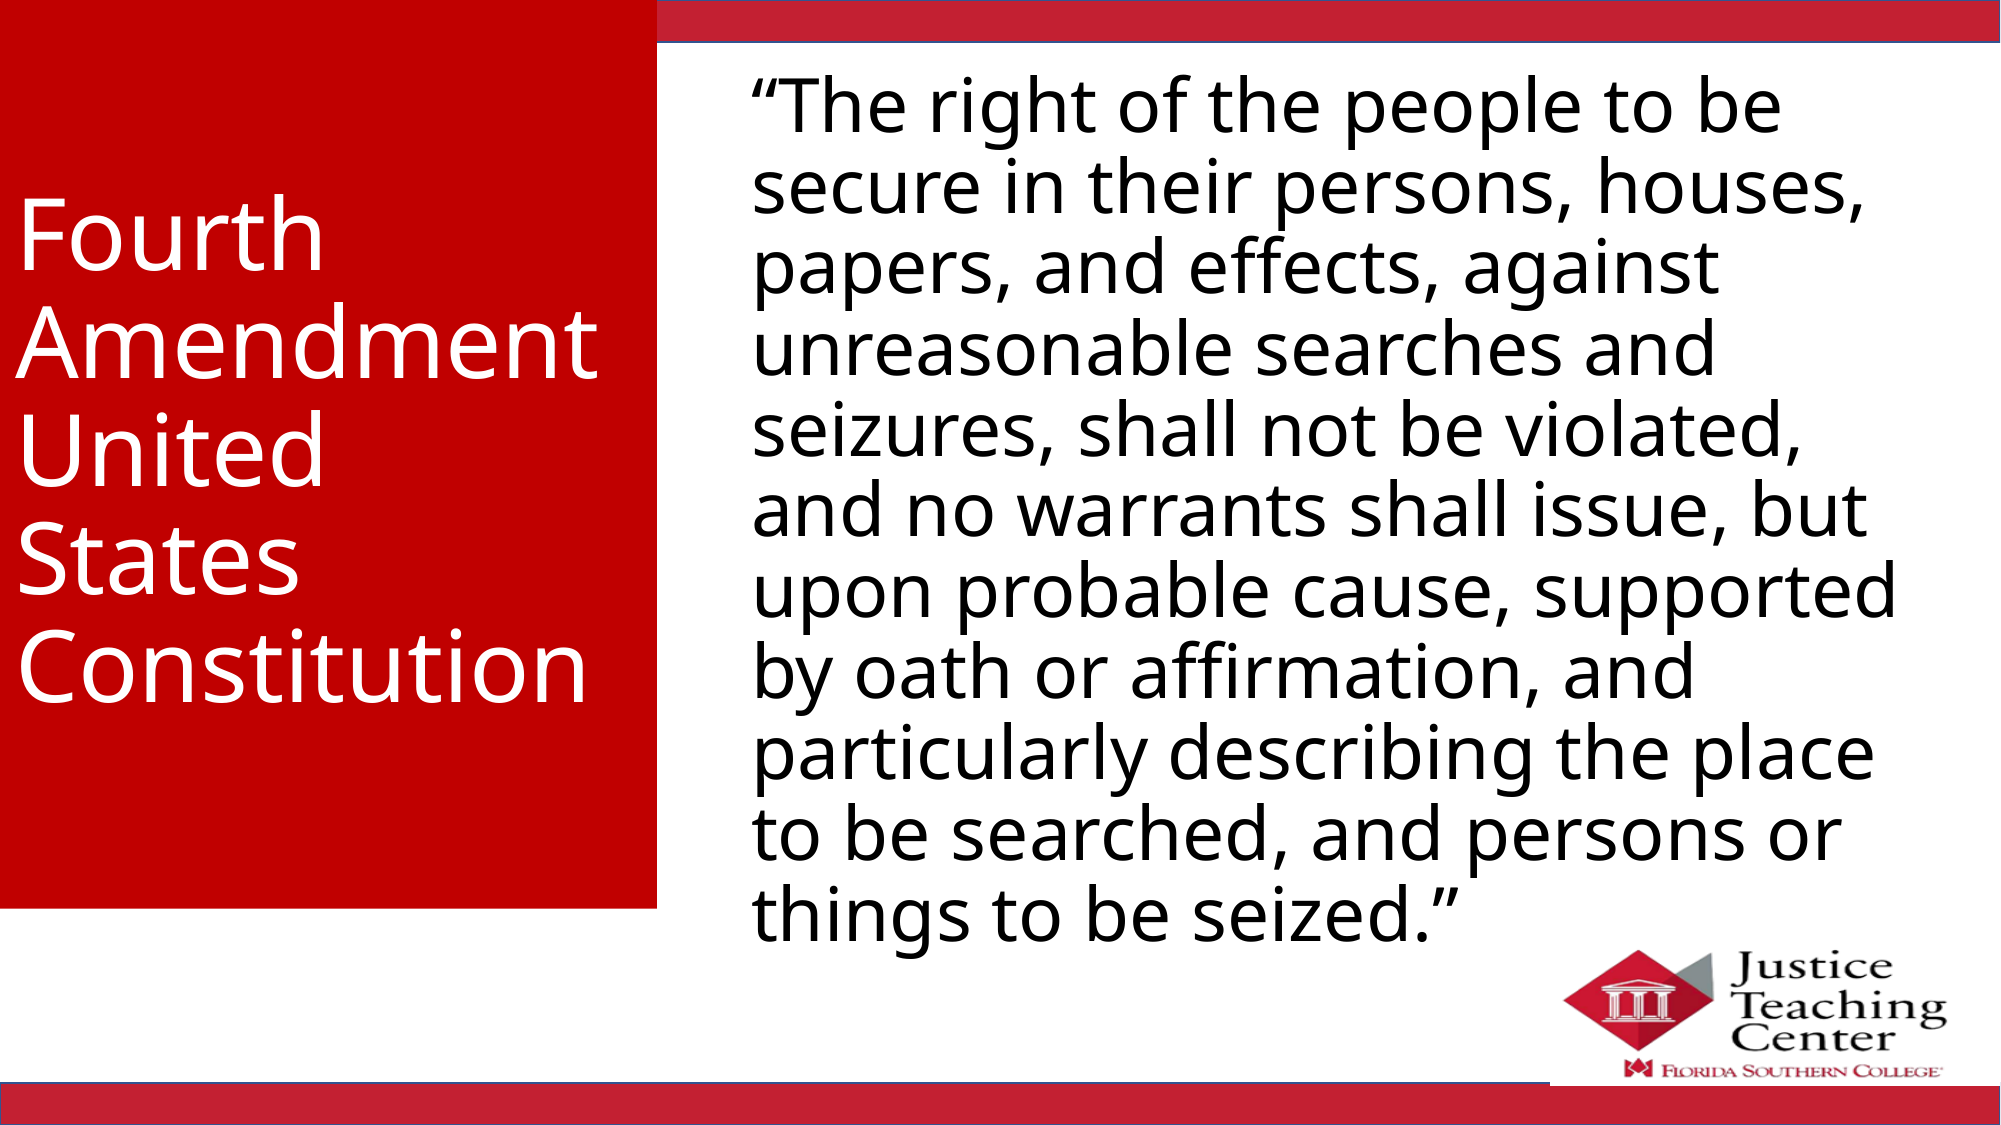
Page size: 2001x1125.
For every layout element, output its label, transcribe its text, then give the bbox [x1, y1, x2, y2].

picture [1550, 935, 2000, 1086]
list “The right of the people to be secure in their persons, houses, papers, and effects, against unreasonable searches and seizures, shall not be violated, and no warrants shall issue, but upon probable cause, supported by oath or affirmation, and particularly describing the place to be searched, and persons or things to be seized.” [698, 59, 1955, 1072]
title Fourth Amendment United States Constitution [0, 0, 657, 909]
